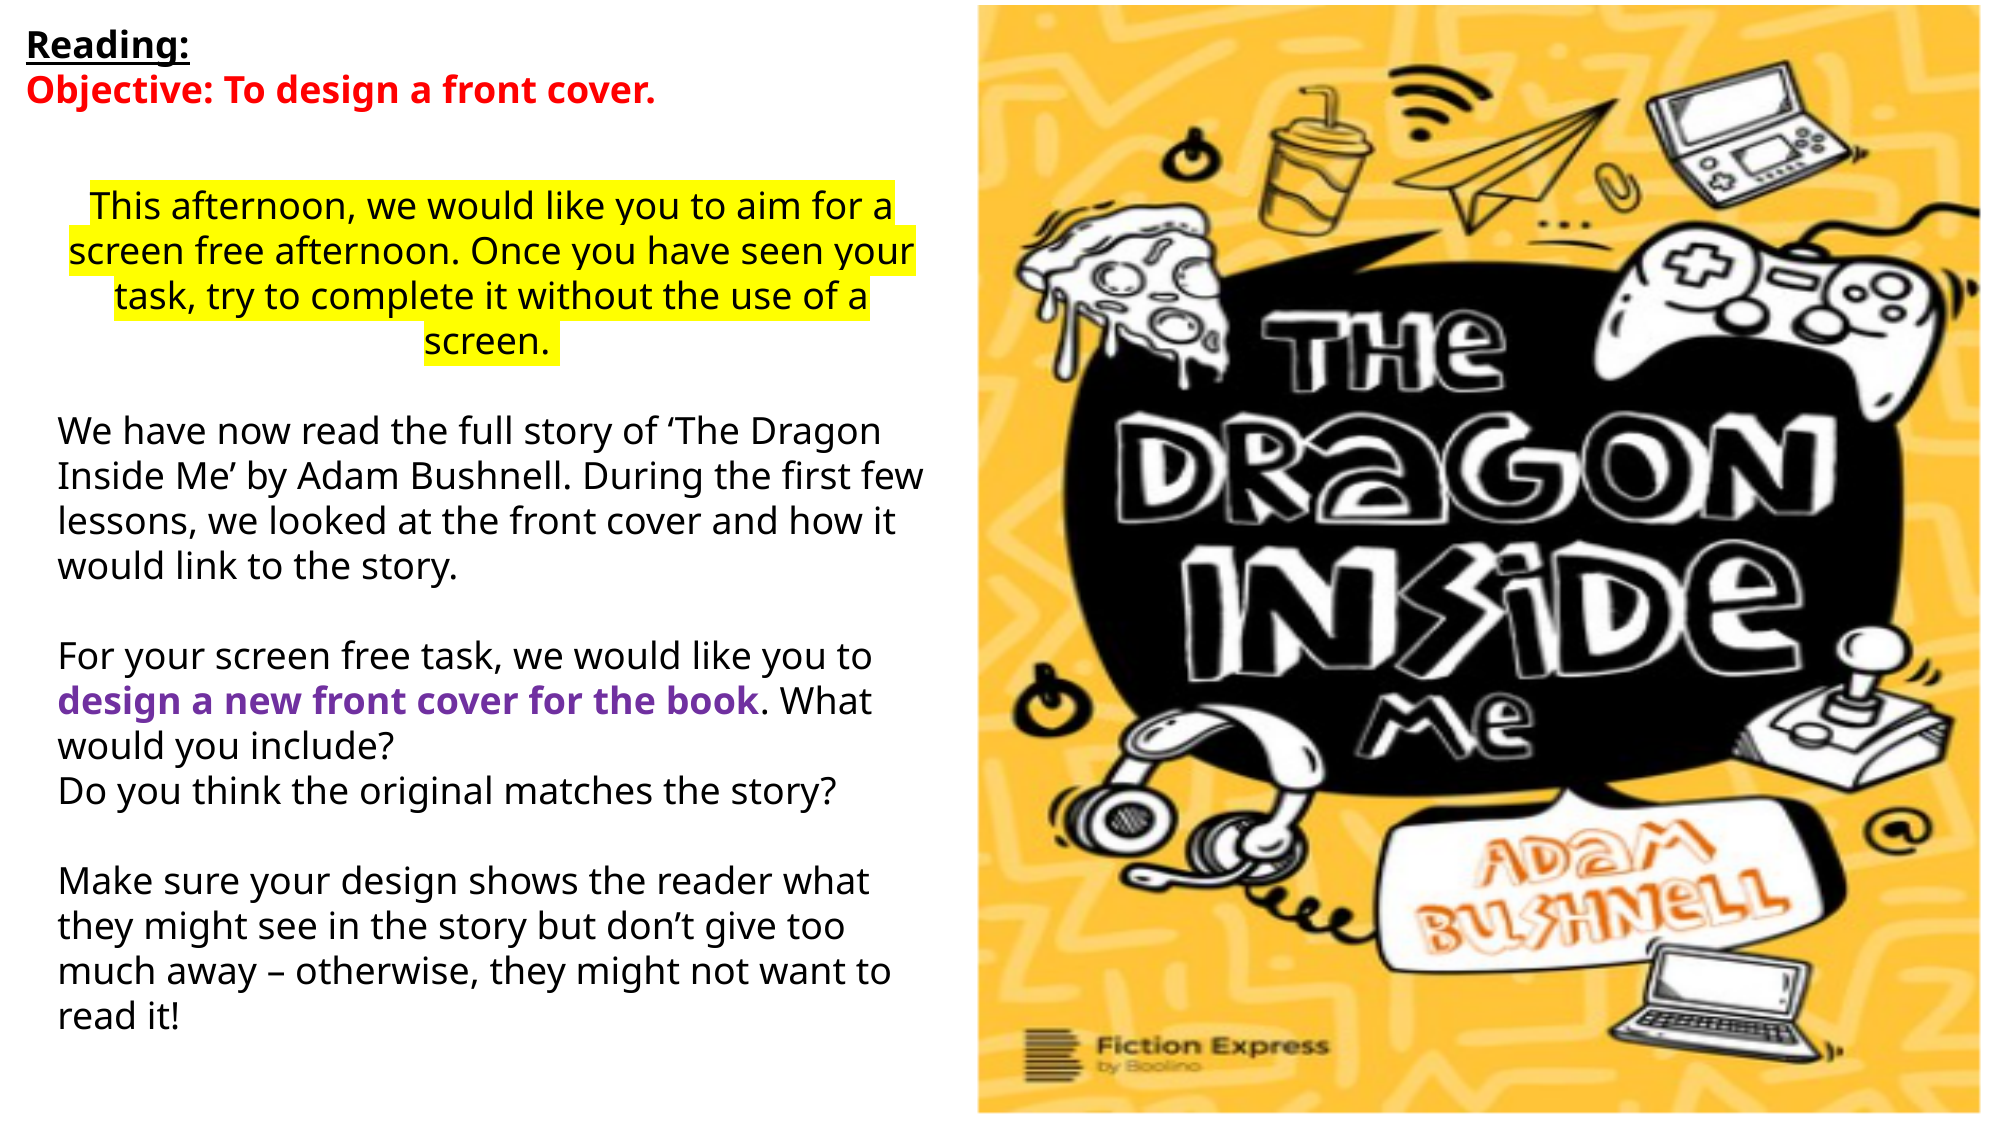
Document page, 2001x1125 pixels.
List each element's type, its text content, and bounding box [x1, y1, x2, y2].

text_box Reading: Objective: To design a front cover. [10, 13, 973, 119]
text_box This afternoon, we would like you to aim for a screen free afternoon. Once you have seen your task, try to complete it without the use of a screen. We have now read the full story of ‘The Dragon Inside Me’ by Adam Bushnell. During the first few lessons, we looked at the front cover and how it would link to the story. For your screen free task, we would like you to design a new front cover for the book. What would you include? Do you think the original matches the story? Make sure your design shows the reader what they might see in the story but don’t give too much away – otherwise, they might not want to read it! [42, 174, 942, 1090]
picture [973, 5, 2000, 1125]
